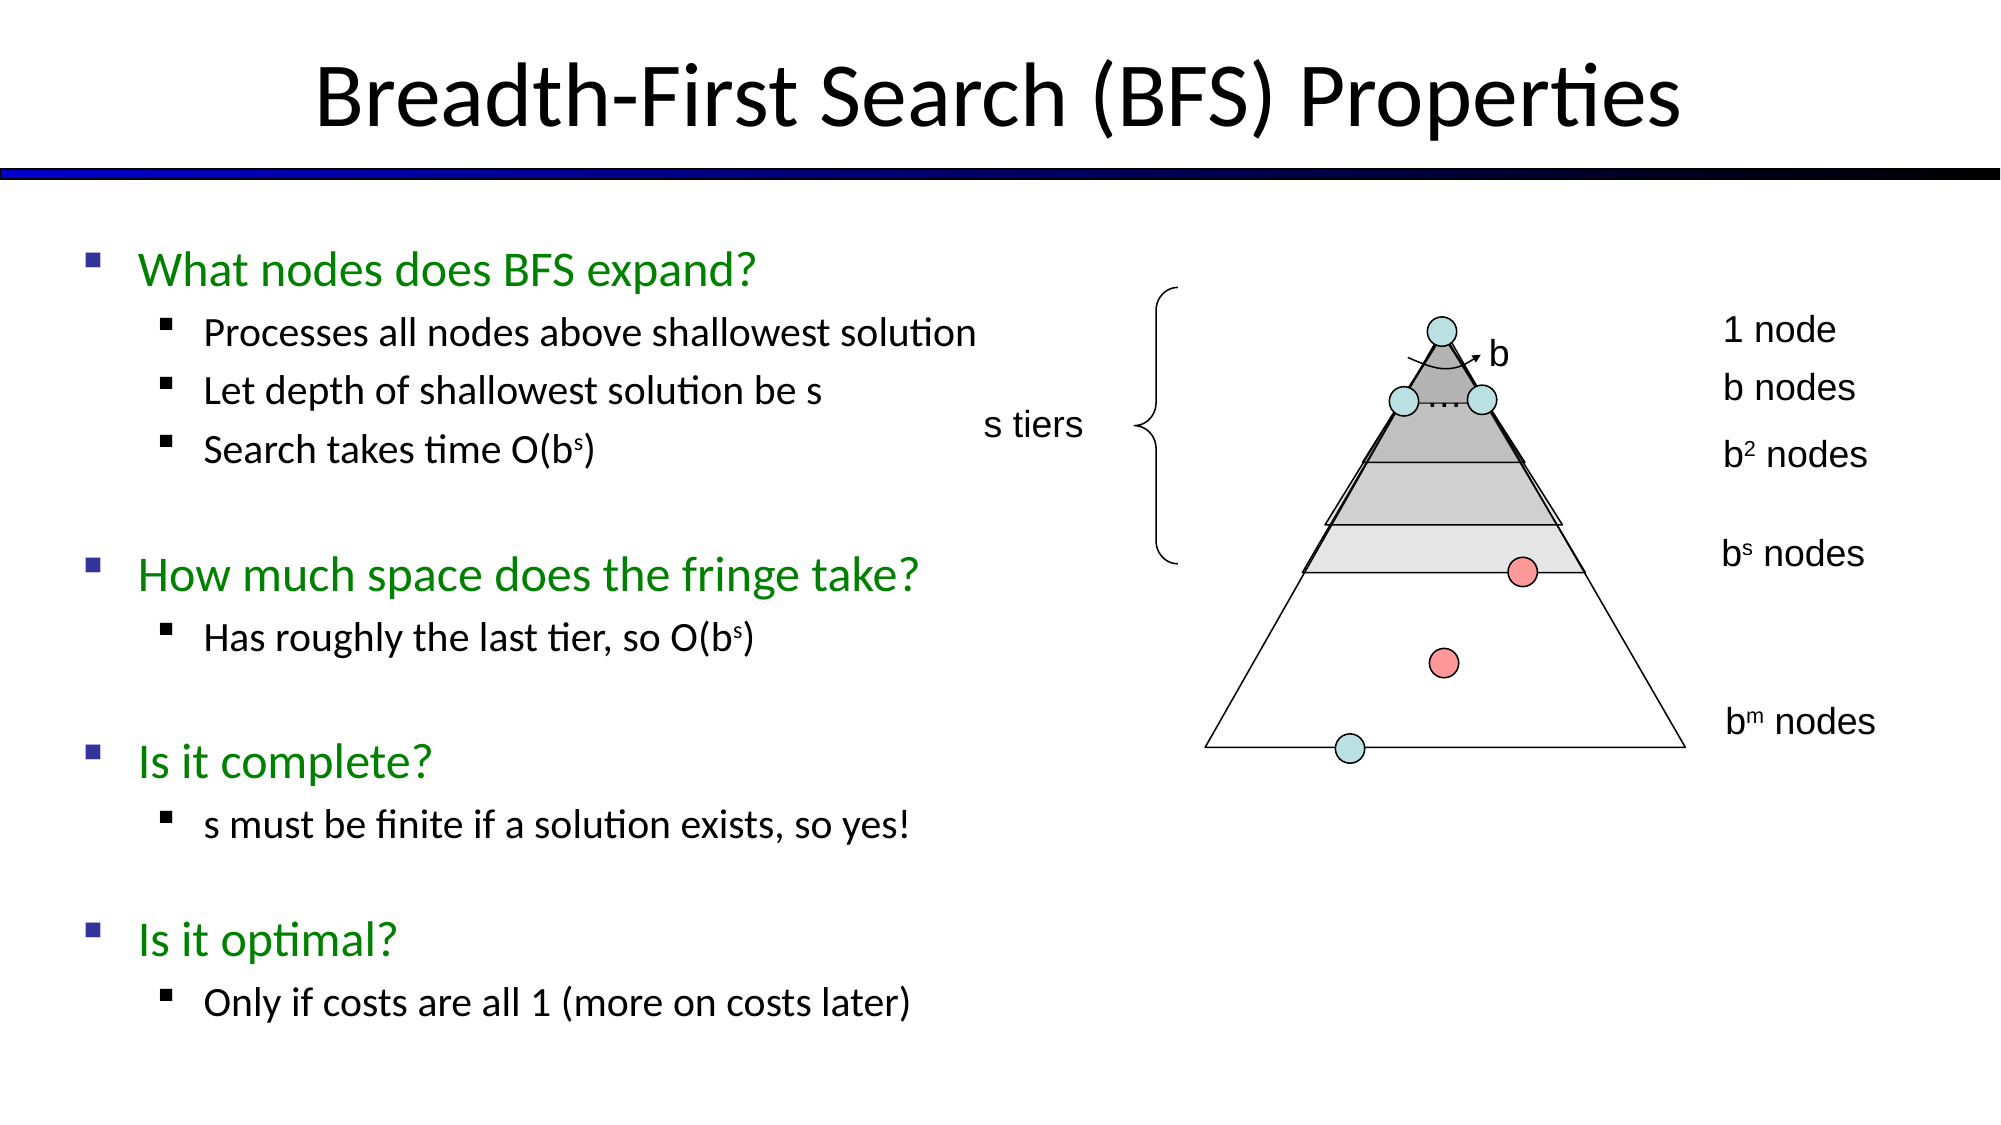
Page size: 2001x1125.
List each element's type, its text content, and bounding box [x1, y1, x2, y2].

text_box [1427, 316, 1457, 347]
text_box [1522, 463, 1563, 525]
text_box bs nodes [1706, 521, 1946, 582]
text_box b2 nodes [1708, 422, 1892, 483]
text_box [1389, 386, 1410, 417]
list What nodes does BFS expand? Processes all nodes above shallowest solution Let depth of shallowest solution be s Search takes time O(bs) How much space does the fringe take? Has roughly the last tier, so O(bs) Is it complete? s must be finite if a solution exists, so yes! Is it optimal? Only if costs are all 1 (more on costs later) [66, 228, 1001, 1006]
text_box [1205, 365, 1686, 748]
title Breadth-First Search (BFS) Properties [0, 0, 2000, 184]
text_box [1429, 648, 1459, 678]
text_box s tiers [968, 392, 1177, 453]
text_box b nodes [1708, 355, 1892, 416]
text_box [1324, 463, 1366, 525]
text_box … [1410, 362, 1456, 423]
text_box [1508, 557, 1538, 587]
text_box [1156, 287, 1178, 564]
text_box [1427, 343, 1459, 356]
text_box [1335, 733, 1365, 764]
text_box [1467, 385, 1497, 415]
text_box b [1473, 321, 1523, 382]
text_box bm nodes [1710, 689, 1950, 750]
text_box 1 node [1707, 297, 1892, 358]
text_box [1407, 354, 1473, 369]
text_box [1492, 411, 1525, 463]
text_box [1362, 413, 1394, 463]
